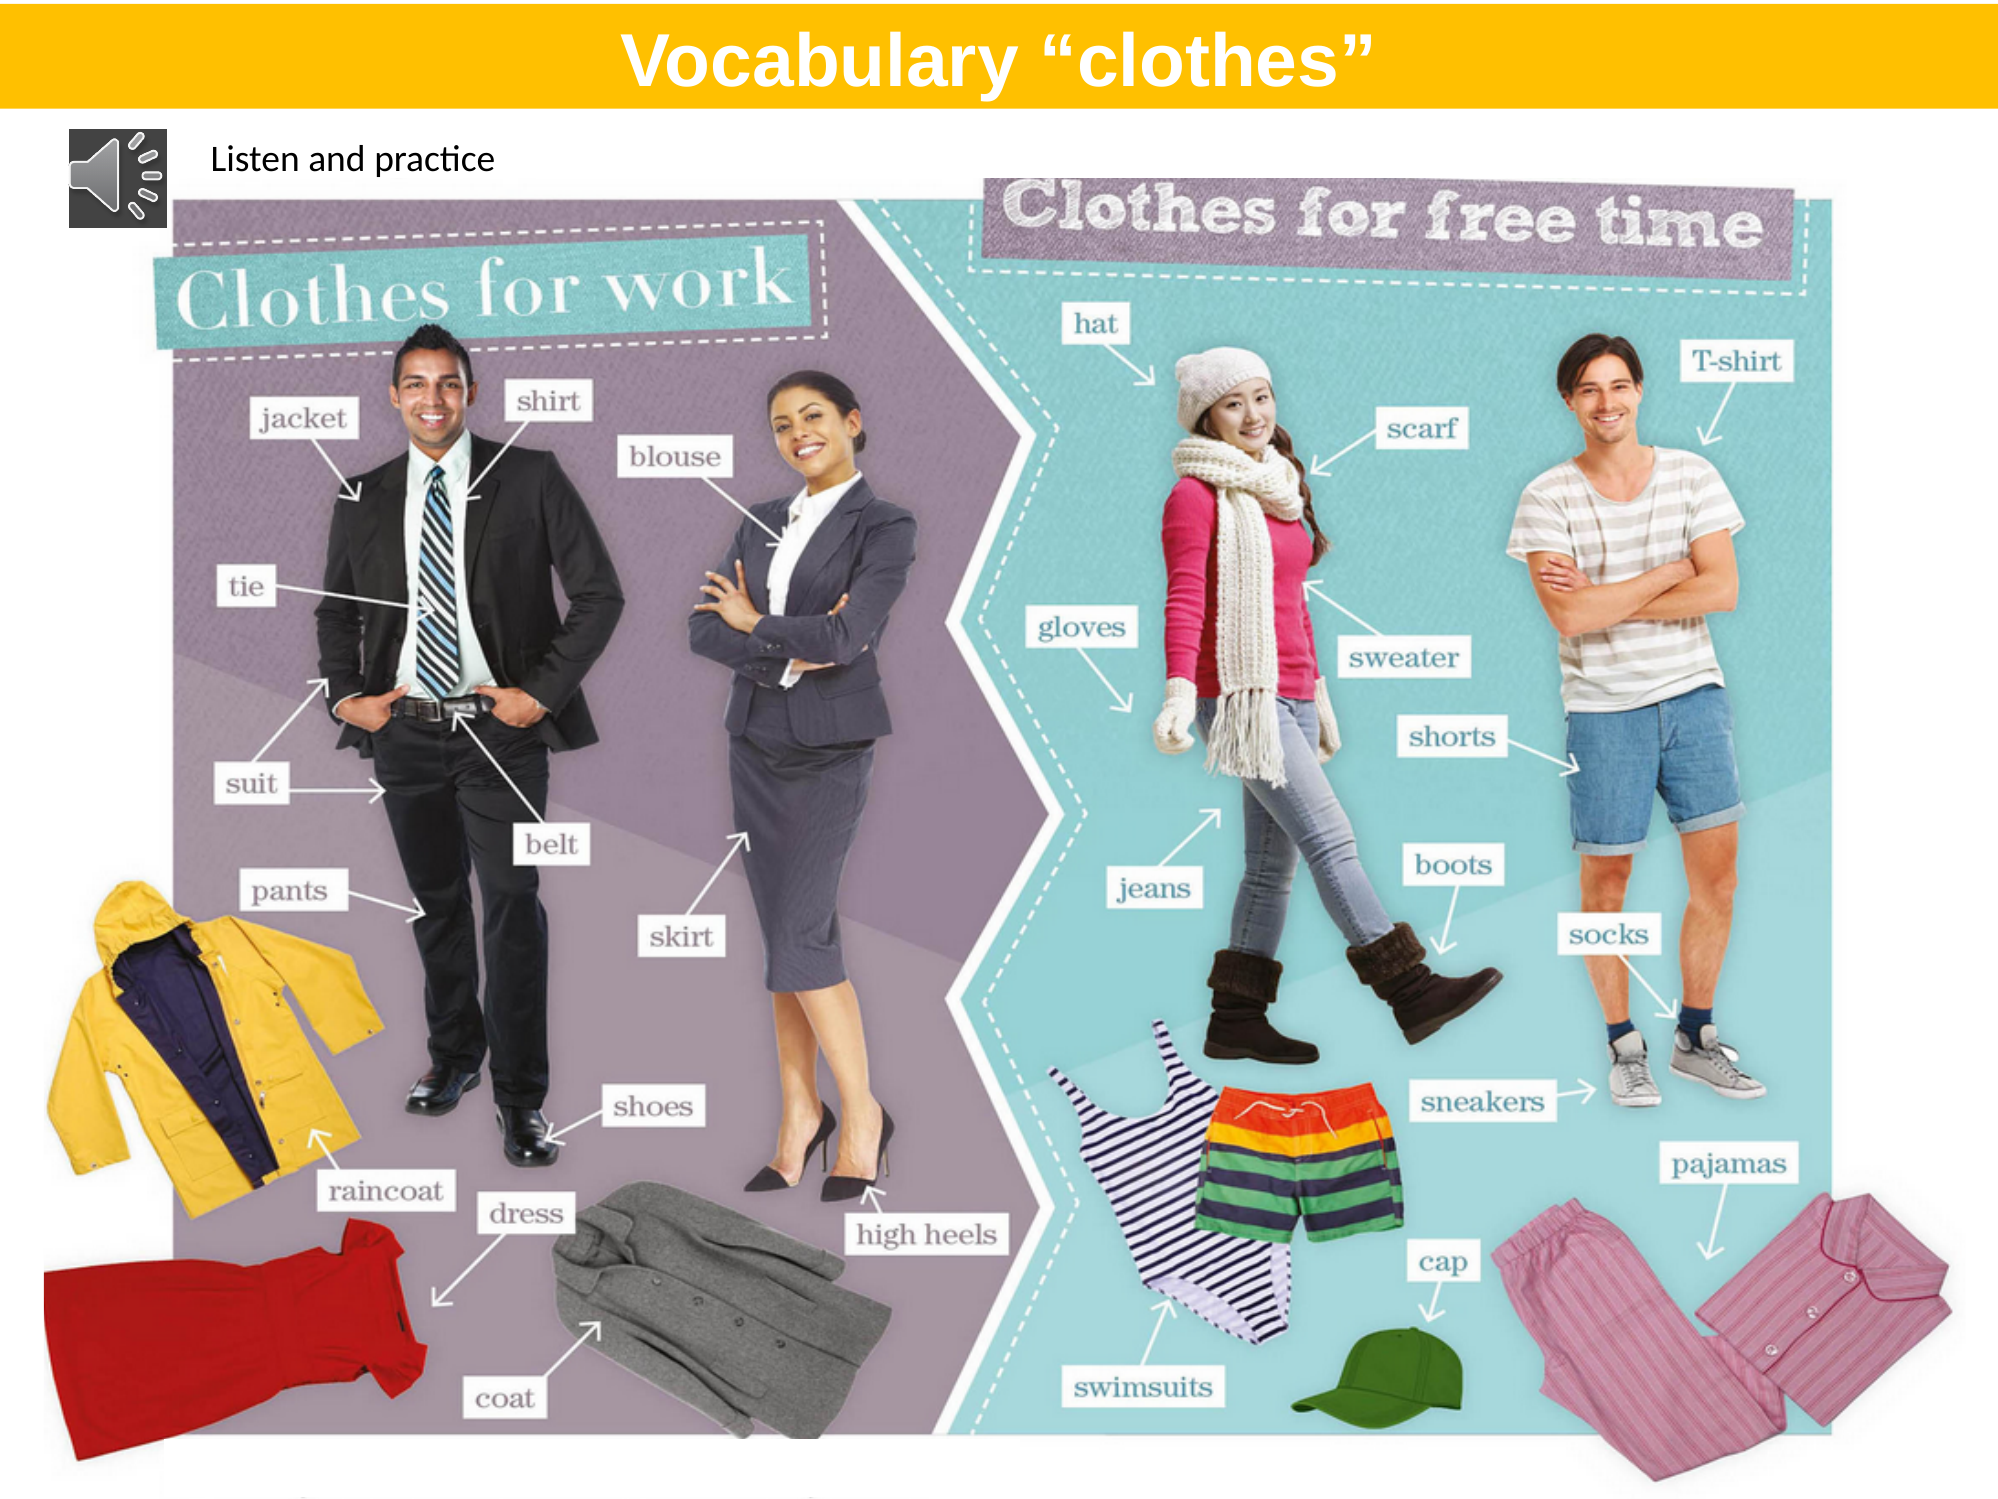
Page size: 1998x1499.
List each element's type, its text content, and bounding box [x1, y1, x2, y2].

text_box Vocabulary “clothes” [0, 3, 1998, 109]
picture [43, 128, 1966, 1499]
text_box Listen and practice [195, 126, 511, 178]
